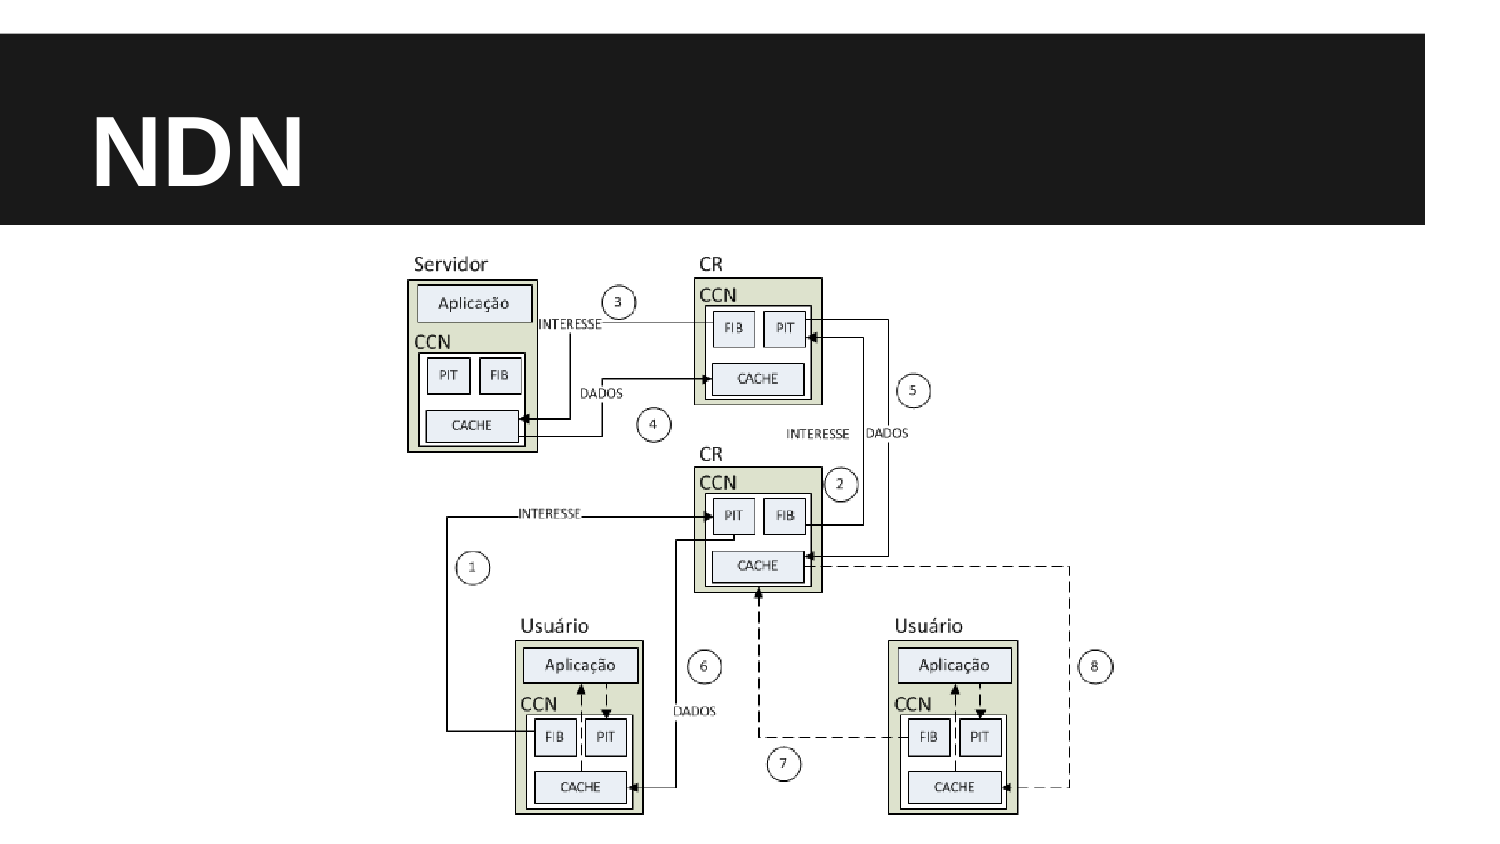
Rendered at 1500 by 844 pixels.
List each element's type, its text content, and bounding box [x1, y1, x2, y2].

picture [368, 233, 1131, 844]
title NDN [75, 33, 1425, 221]
